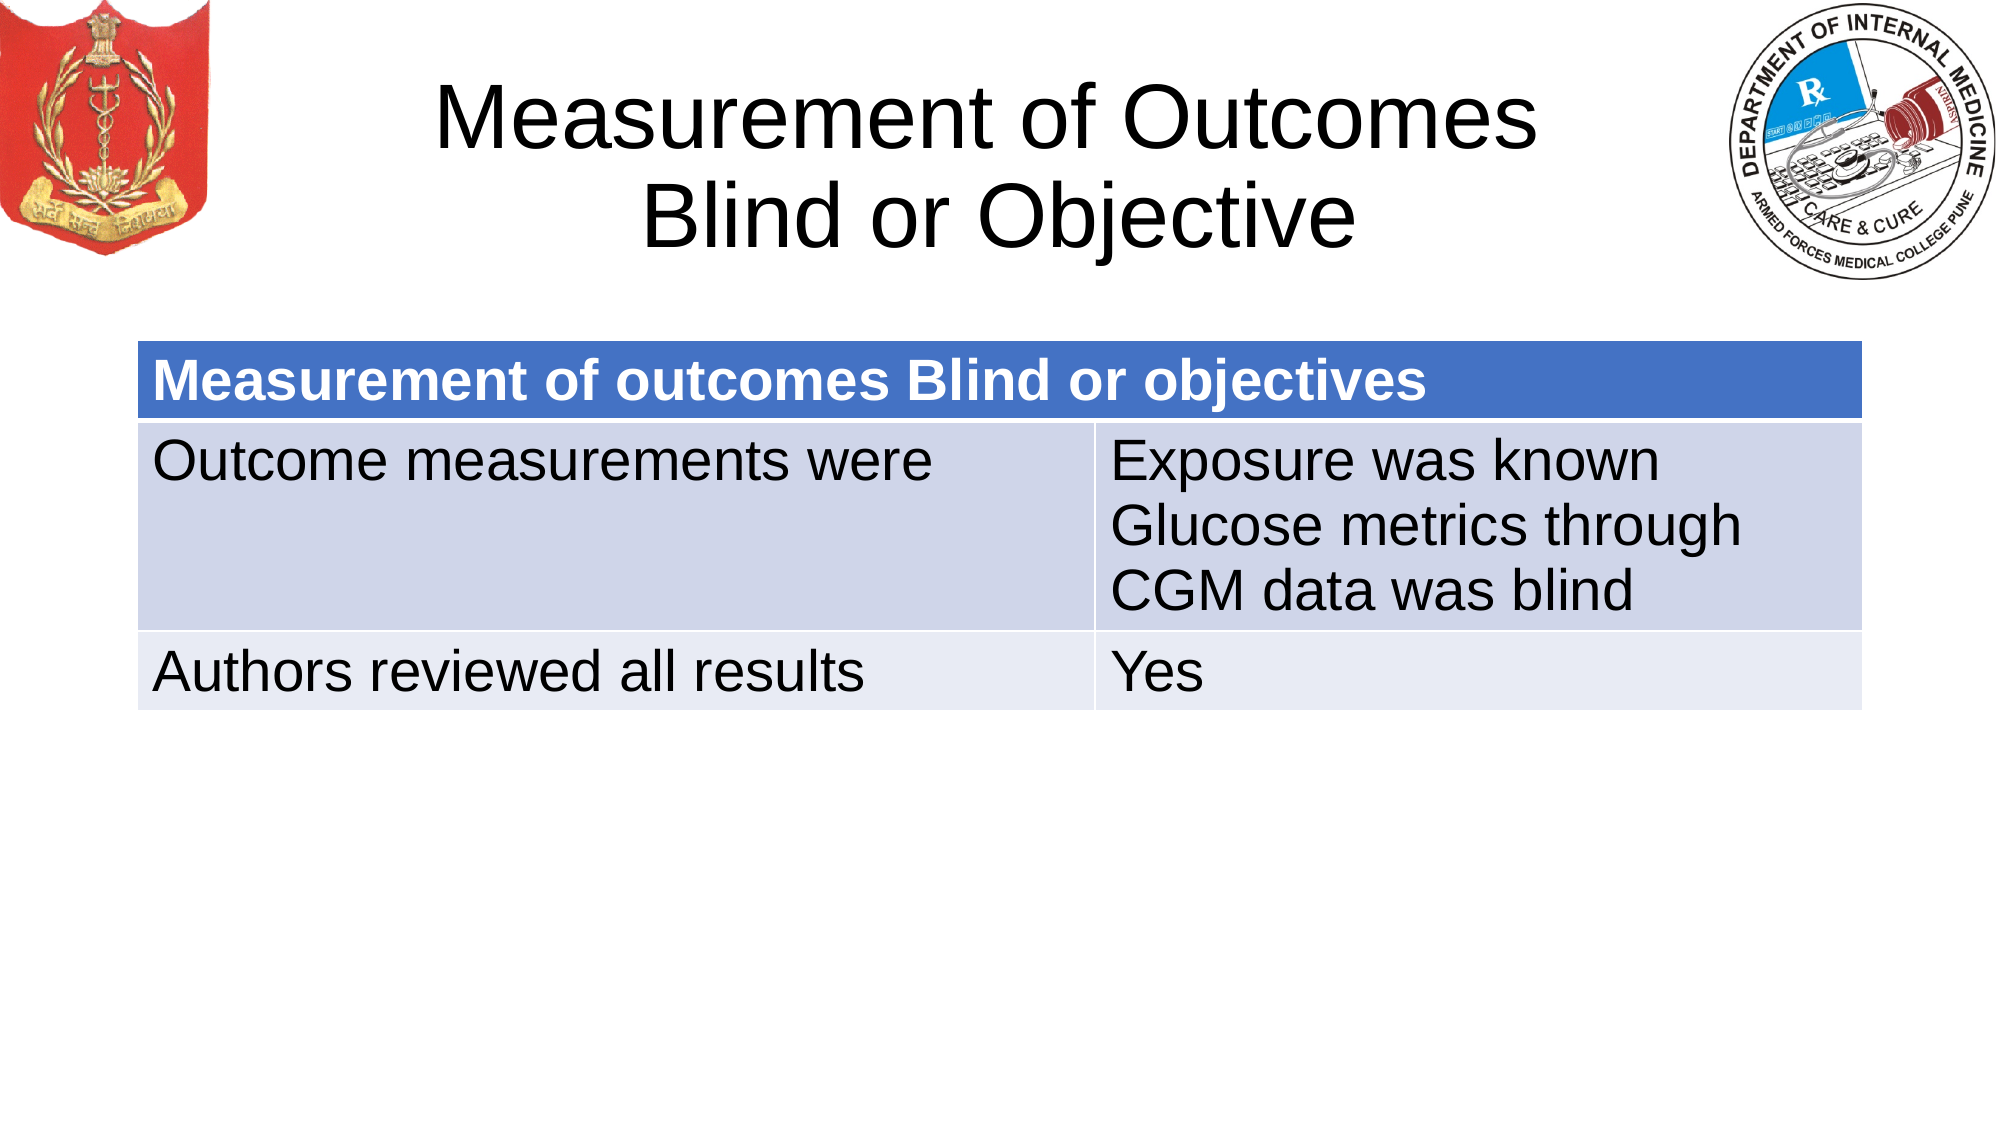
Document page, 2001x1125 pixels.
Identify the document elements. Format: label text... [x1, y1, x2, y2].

table_cell Authors reviewed all results [138, 632, 1094, 710]
picture [0, 0, 218, 265]
table_cell Exposure was known Glucose metrics through CGM data was blind [1096, 423, 1862, 630]
table_cell Yes [1096, 632, 1862, 710]
table_cell Outcome measurements were [138, 423, 1094, 630]
table_header Measurement of outcomes Blind or objectives [138, 341, 1862, 418]
picture [1729, 3, 1996, 280]
title Measurement of Outcomes Blind or Objective [137, 59, 1863, 278]
